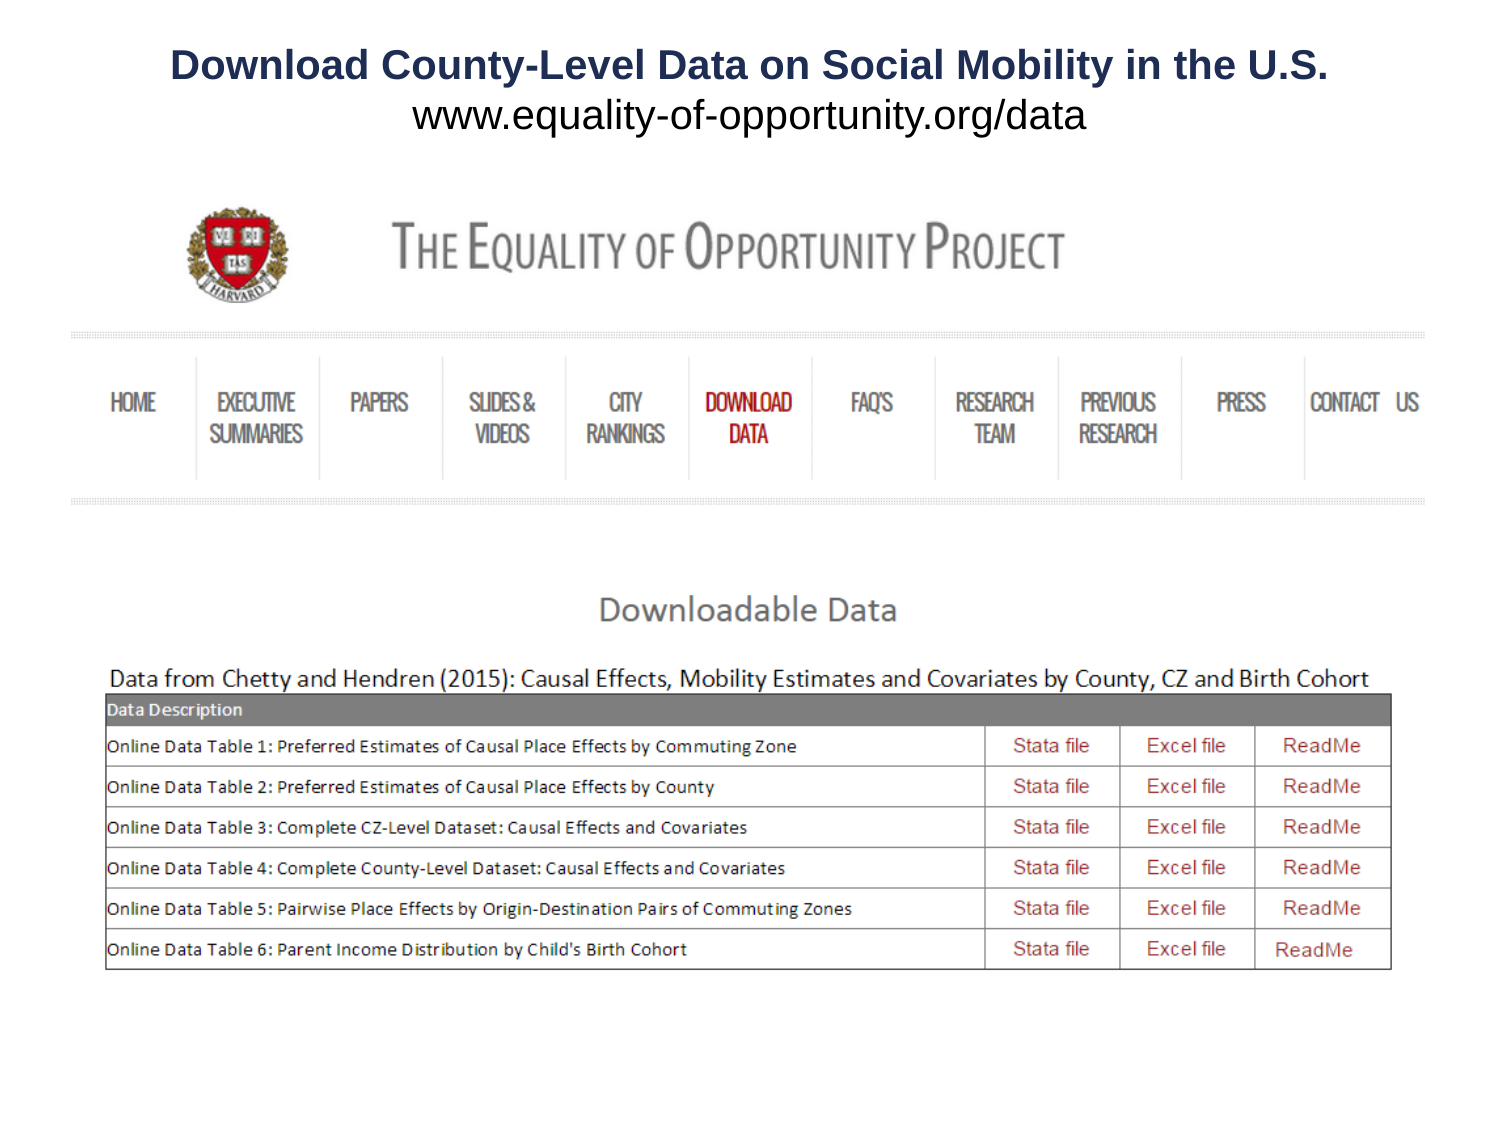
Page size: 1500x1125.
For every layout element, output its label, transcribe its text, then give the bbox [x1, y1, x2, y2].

picture [62, 182, 1438, 1026]
text_box Download County-Level Data on Social Mobility in the U.S. www.equality-of-opportunity.org/data [0, 37, 1500, 138]
